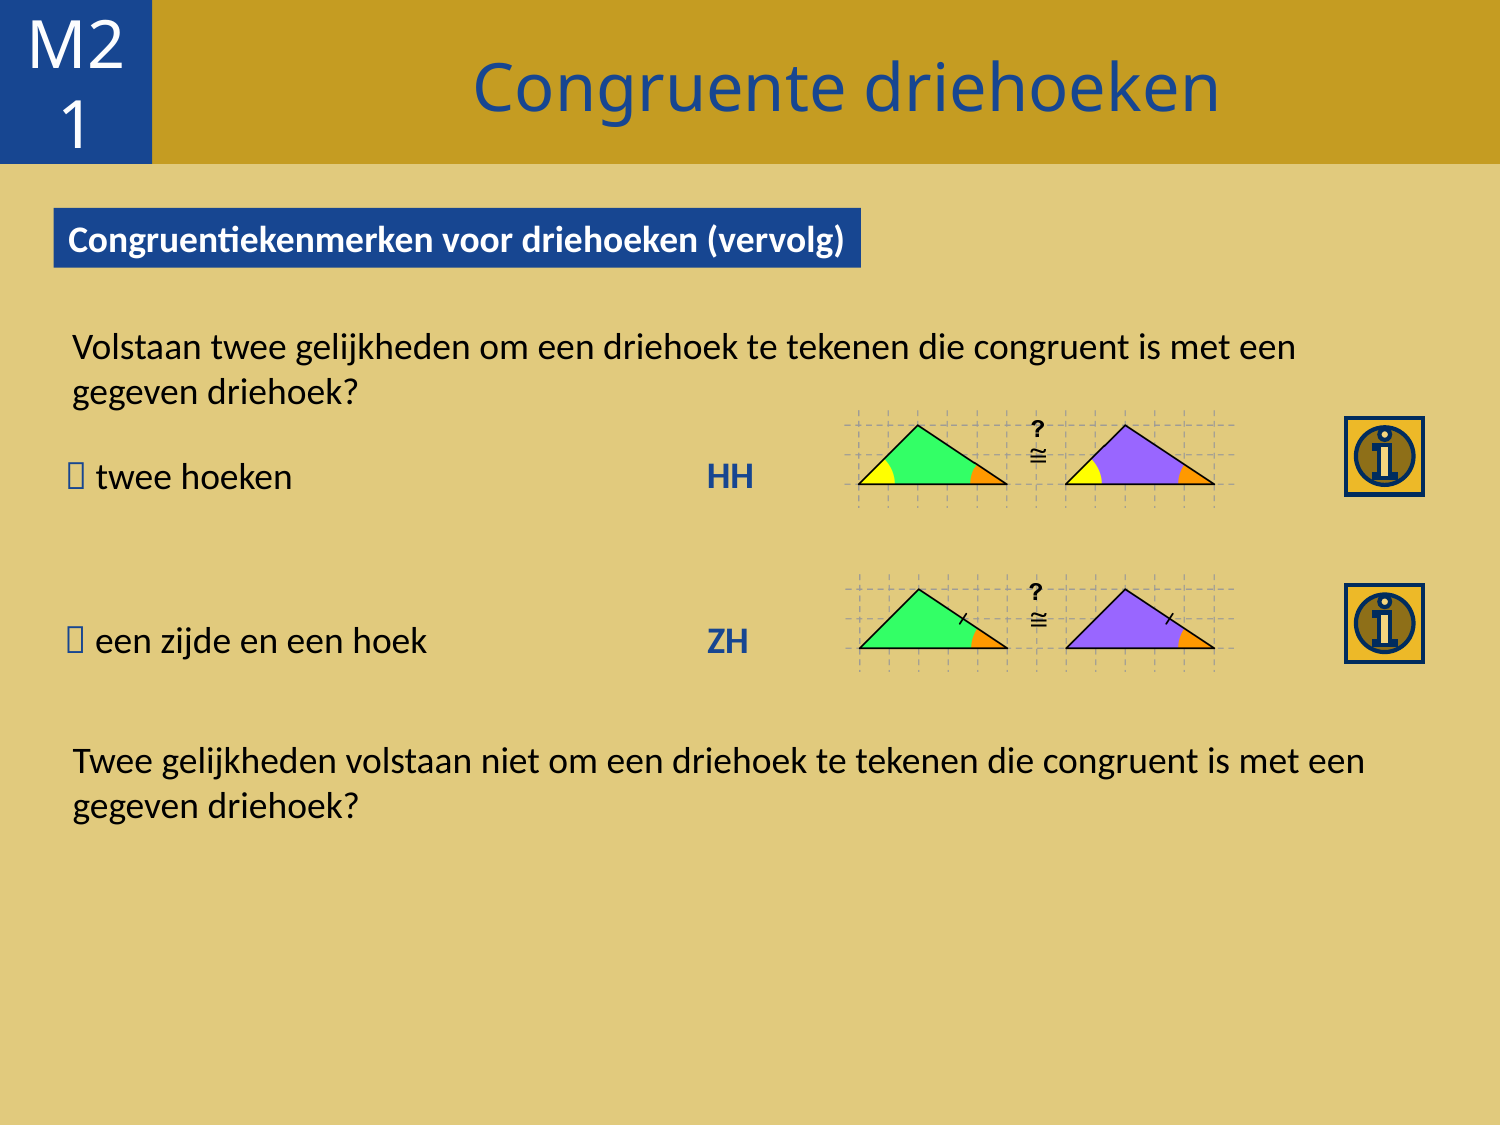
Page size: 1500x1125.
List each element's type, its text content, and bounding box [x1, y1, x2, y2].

text_box  twee hoeken [49, 444, 308, 504]
text_box Volstaan twee gelijkheden om een driehoek te tekenen die congruent is met een gegeven driehoek? [57, 314, 1313, 419]
picture [844, 573, 1234, 673]
text_box  een zijde en een hoek [49, 608, 443, 669]
text_box ZH [692, 608, 765, 669]
text_box Congruentiekenmerken voor driehoeken (vervolg) [53, 207, 861, 268]
text_box [1346, 584, 1424, 662]
text_box HH [692, 443, 770, 503]
text_box [1346, 417, 1424, 495]
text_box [0, 0, 1500, 165]
picture [844, 409, 1235, 509]
text_box Twee gelijkheden volstaan niet om een driehoek te tekenen die congruent is met een gegeven driehoek? [57, 728, 1382, 834]
